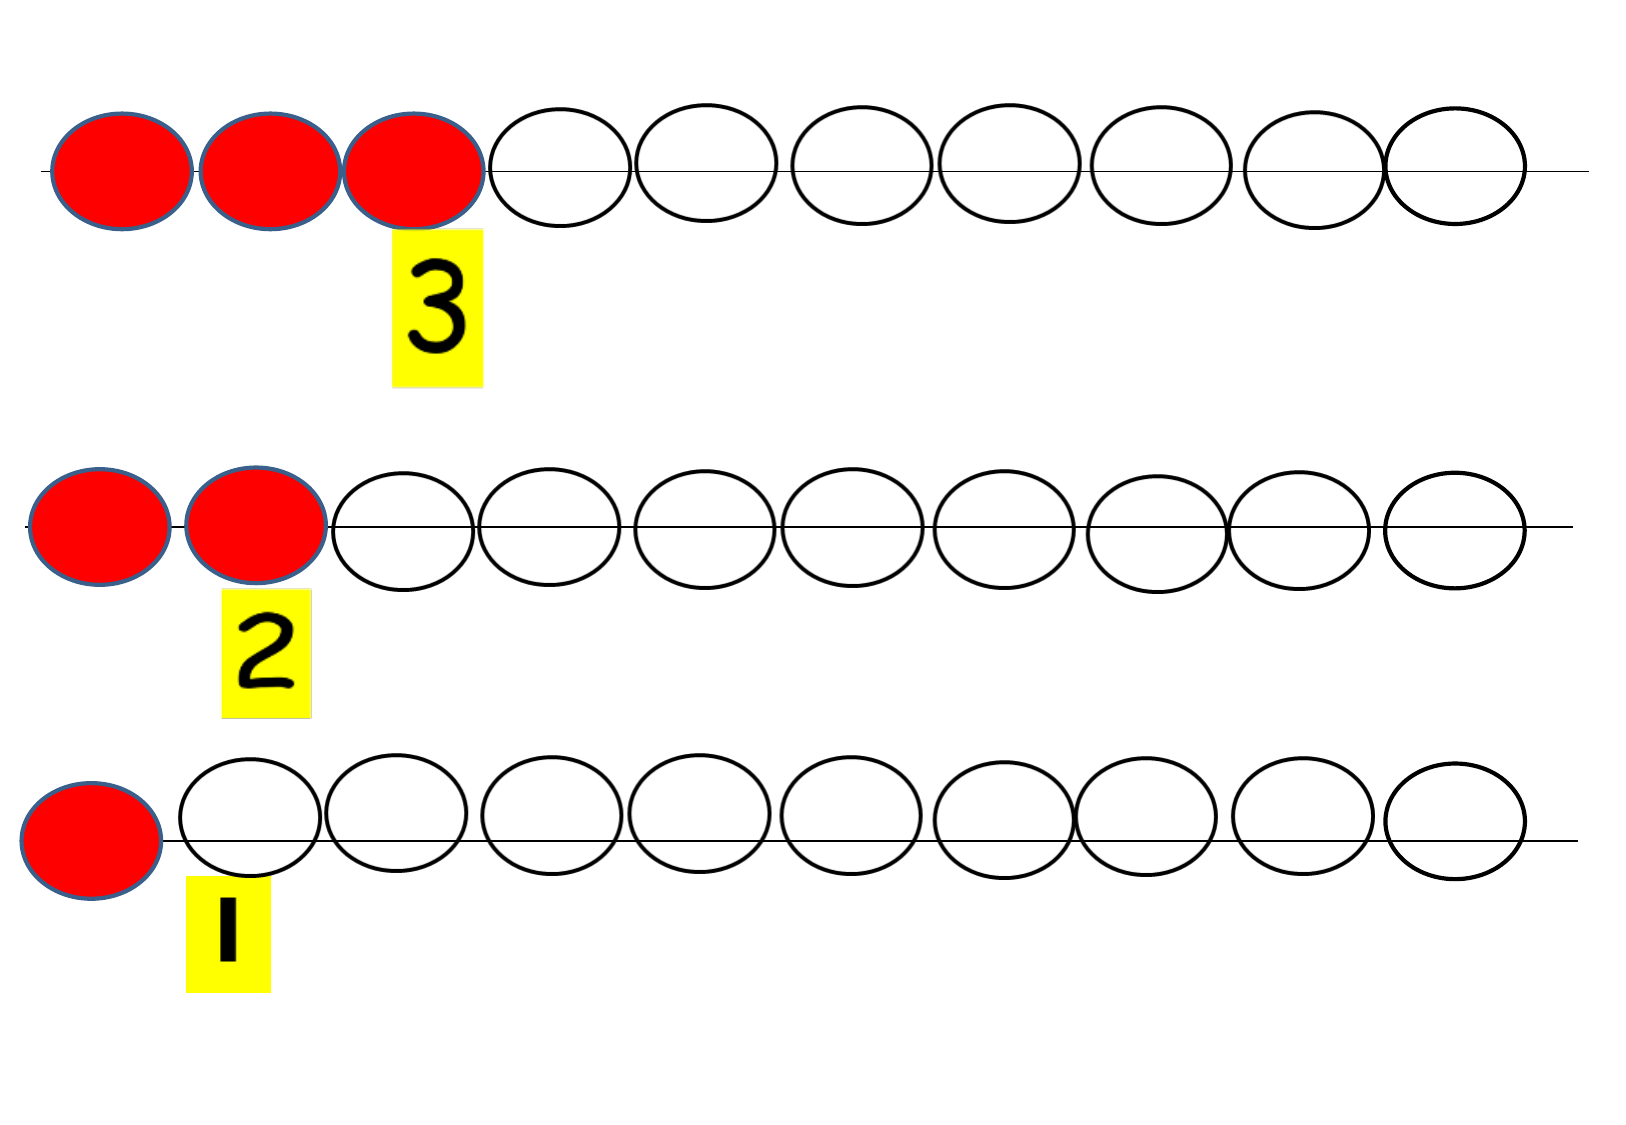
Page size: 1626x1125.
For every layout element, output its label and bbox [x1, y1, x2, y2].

text_box [28, 467, 172, 526]
text_box [1383, 761, 1528, 840]
text_box [19, 781, 164, 901]
text_box [1383, 470, 1527, 526]
text_box [51, 183, 193, 232]
text_box [184, 465, 325, 526]
text_box [50, 111, 194, 170]
text_box [1383, 539, 1527, 591]
text_box [341, 111, 483, 170]
text_box [198, 111, 342, 170]
text_box [199, 183, 341, 232]
text_box [1391, 106, 1528, 170]
text_box [29, 539, 171, 587]
text_box [343, 183, 483, 194]
picture [156, 467, 1375, 994]
text_box [186, 539, 325, 560]
text_box [1394, 853, 1517, 882]
text_box [1391, 183, 1525, 227]
picture [325, 102, 1386, 457]
